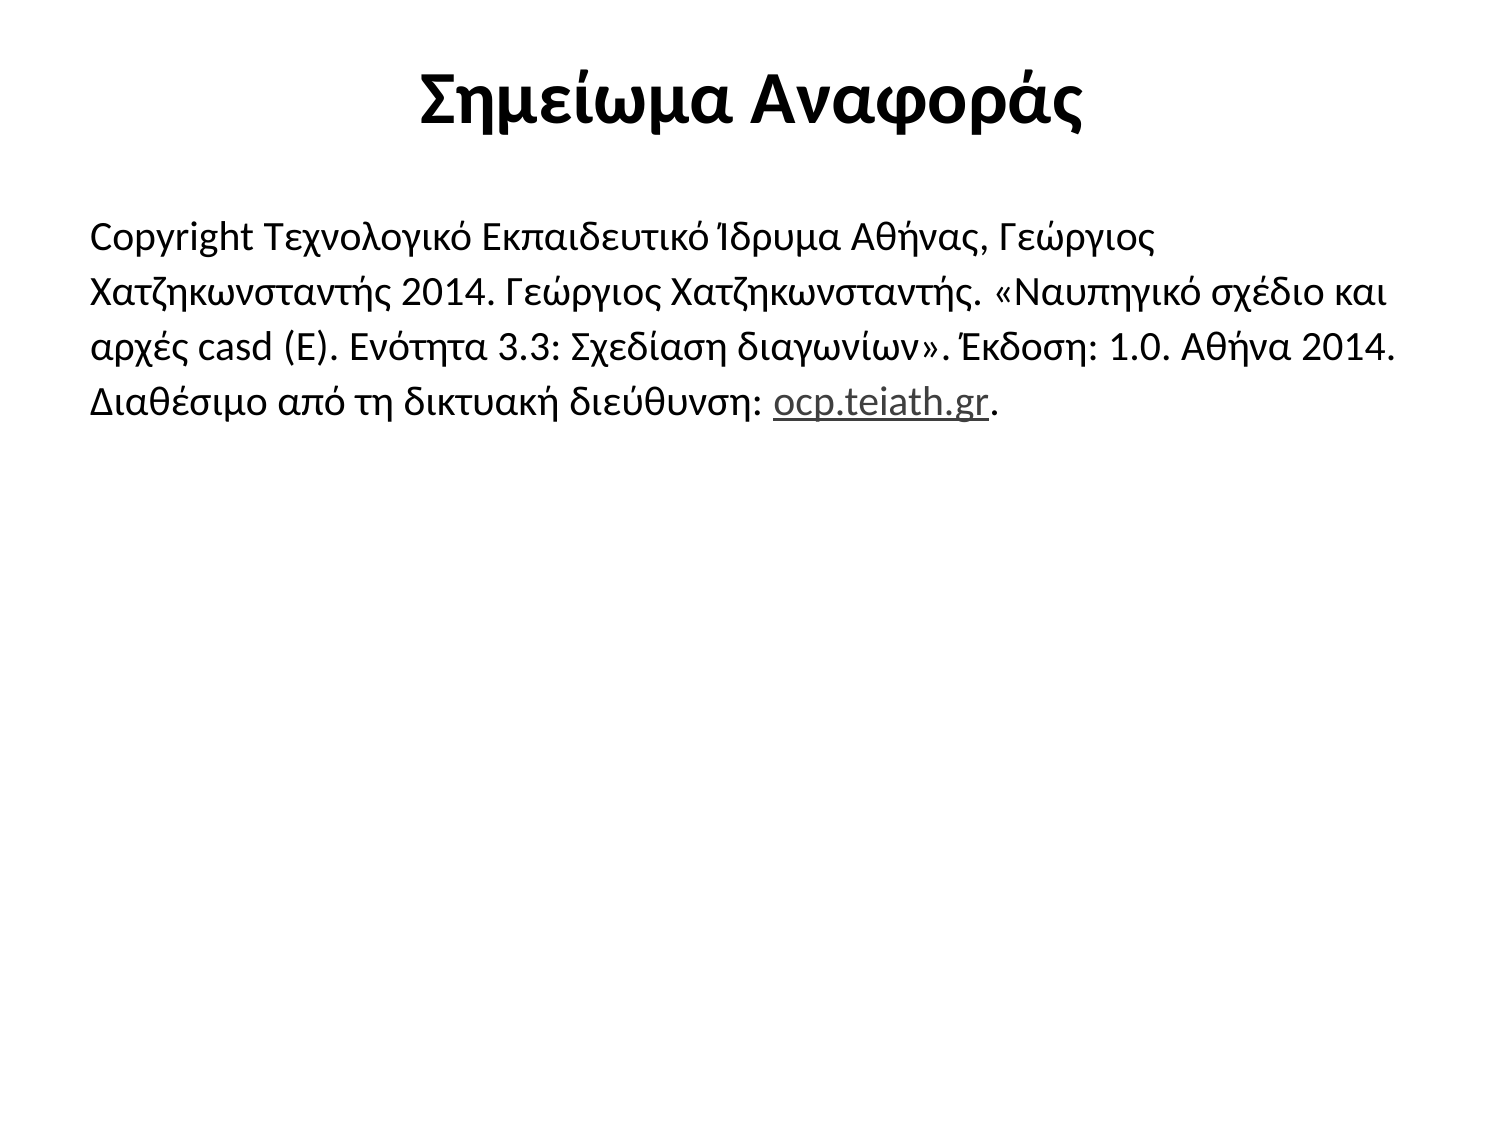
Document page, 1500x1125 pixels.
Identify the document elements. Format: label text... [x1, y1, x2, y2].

title Σημείωμα Αναφοράς [76, 19, 1427, 169]
list Copyright Τεχνολογικό Εκπαιδευτικό Ίδρυμα Αθήνας, Γεώργιος Χατζηκωνσταντής 2014. Γεώργιος Χατζηκωνσταντής. «Ναυπηγικό σχέδιο και αρχές casd (Ε). Ενότητα 3.3: Σχεδίαση διαγωνίων». Έκδοση: 1.0. Αθήνα 2014. Διαθέσιμο από τη δικτυακή διεύθυνση: ocp.teiath.gr. [75, 196, 1425, 1024]
